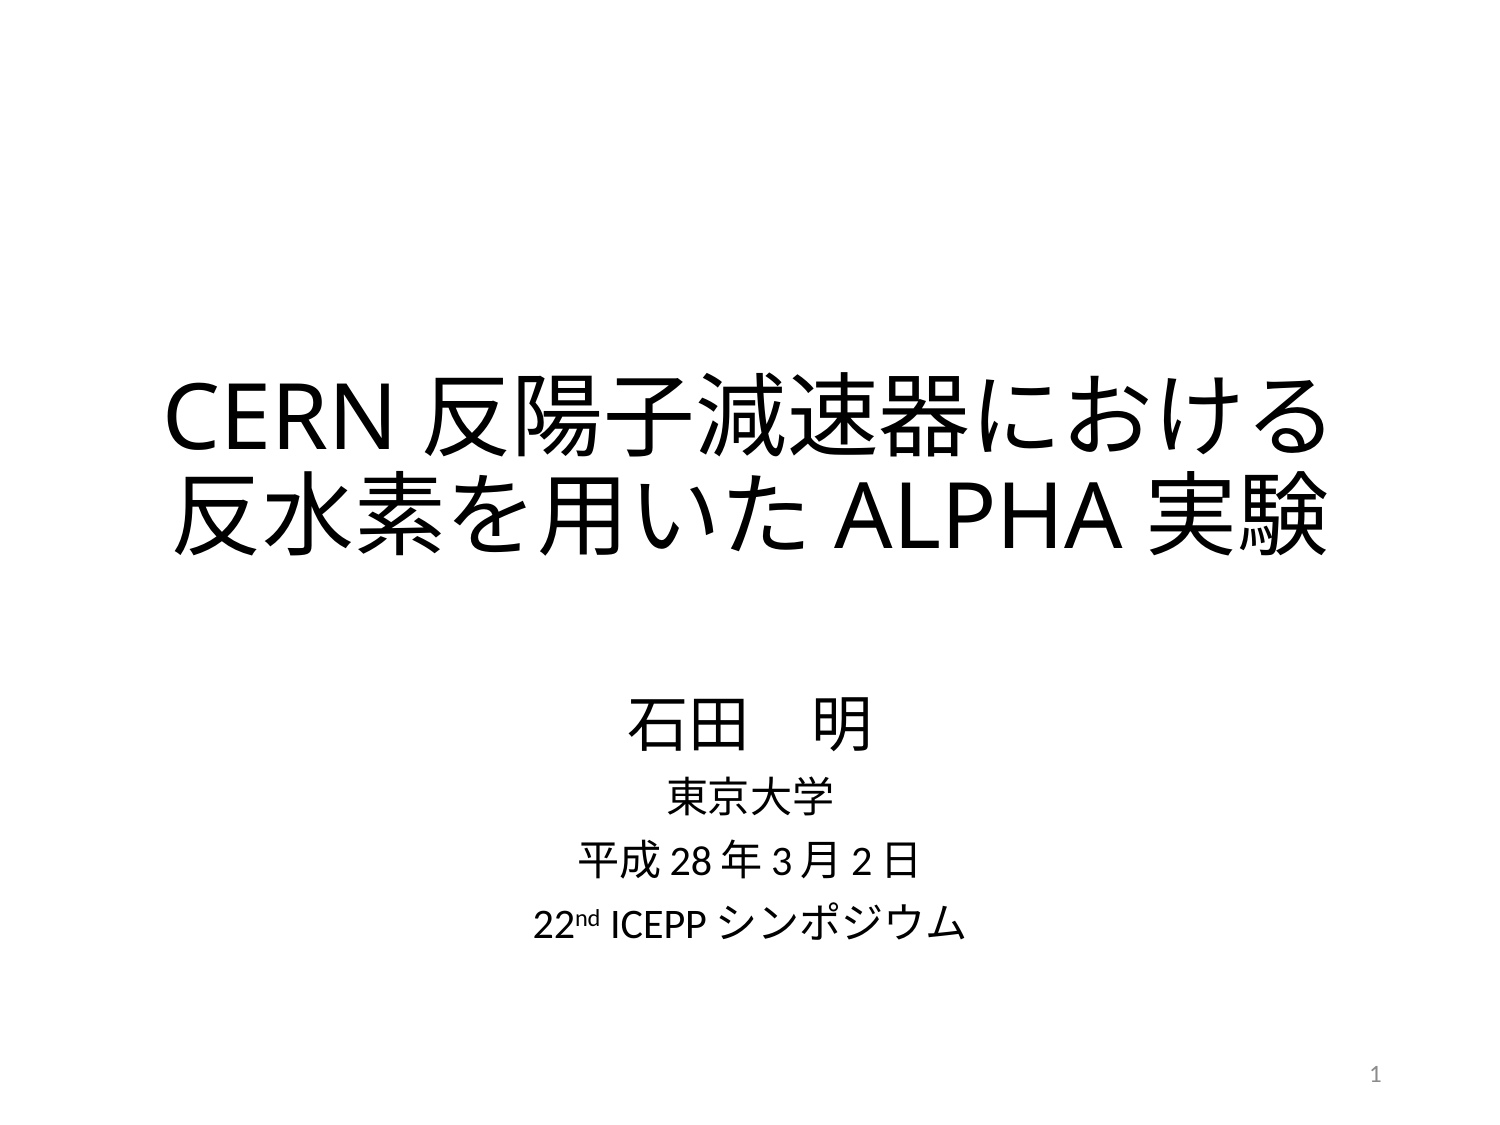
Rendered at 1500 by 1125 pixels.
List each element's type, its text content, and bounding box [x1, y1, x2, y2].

slide_number 1 [1059, 1042, 1397, 1103]
subtitle 石田 明 東京大学 平成28年3月2日 22nd ICEPPシンポジウム [187, 685, 1313, 958]
title CERN反陽子減速器における 反水素を用いたALPHA実験 [112, 184, 1388, 576]
